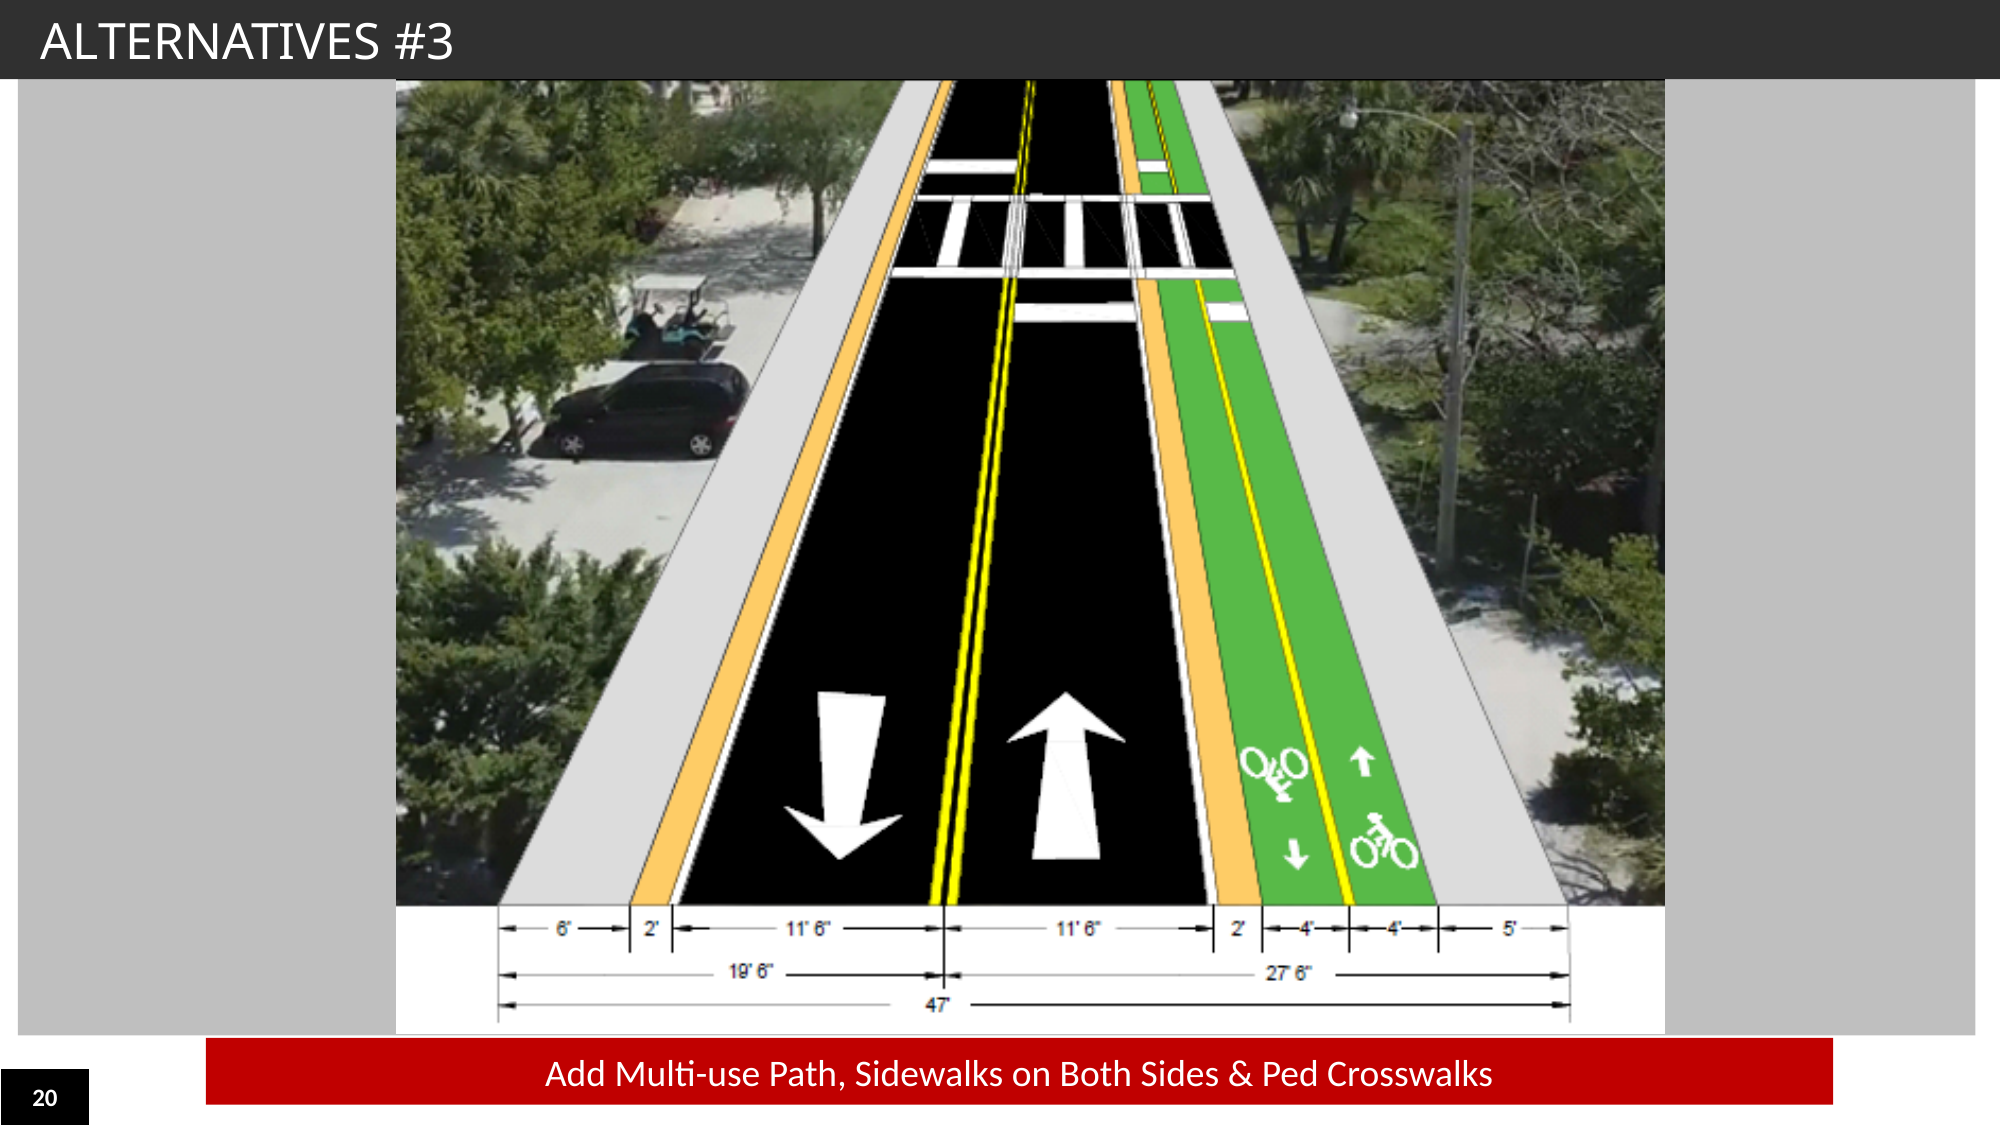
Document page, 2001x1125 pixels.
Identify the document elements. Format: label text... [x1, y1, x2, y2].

text_box ALTERNATIVES #3 [0, 0, 2000, 80]
slide_number 20 [0, 1068, 90, 1125]
text_box Add Multi-use Path, Sidewalks on Both Sides & Ped Crosswalks [205, 1037, 1834, 1106]
picture [396, 79, 1665, 1034]
text_box [17, 80, 1976, 1036]
